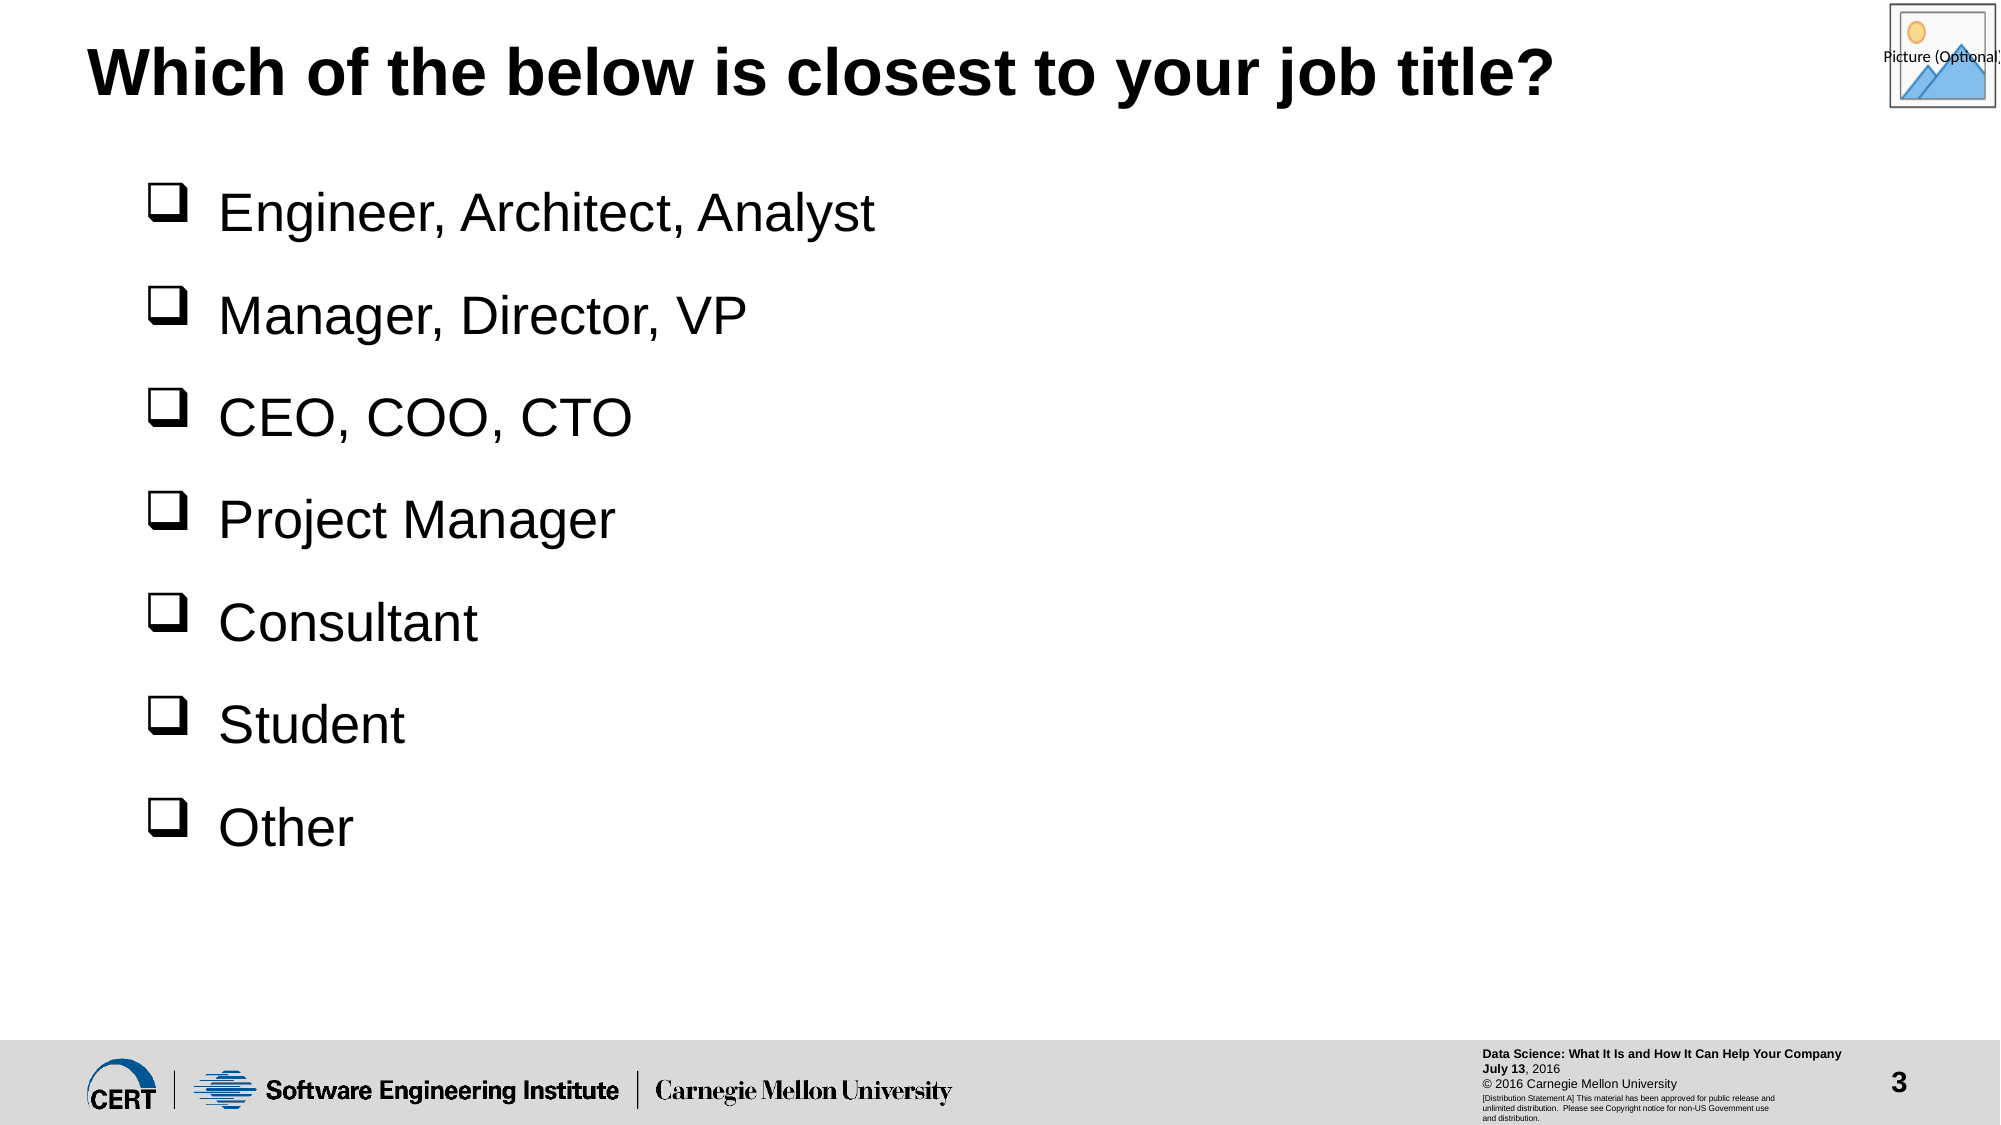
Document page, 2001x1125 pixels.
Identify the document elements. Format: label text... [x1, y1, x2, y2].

picture [1886, 0, 2000, 113]
list Engineer, Architect, Analyst Manager, Director, VP CEO, COO, CTO Project Manager Consultant Student Other [87, 177, 1908, 1000]
picture [77, 1051, 963, 1114]
title Which of the below is closest to your job title? [87, 37, 1750, 148]
